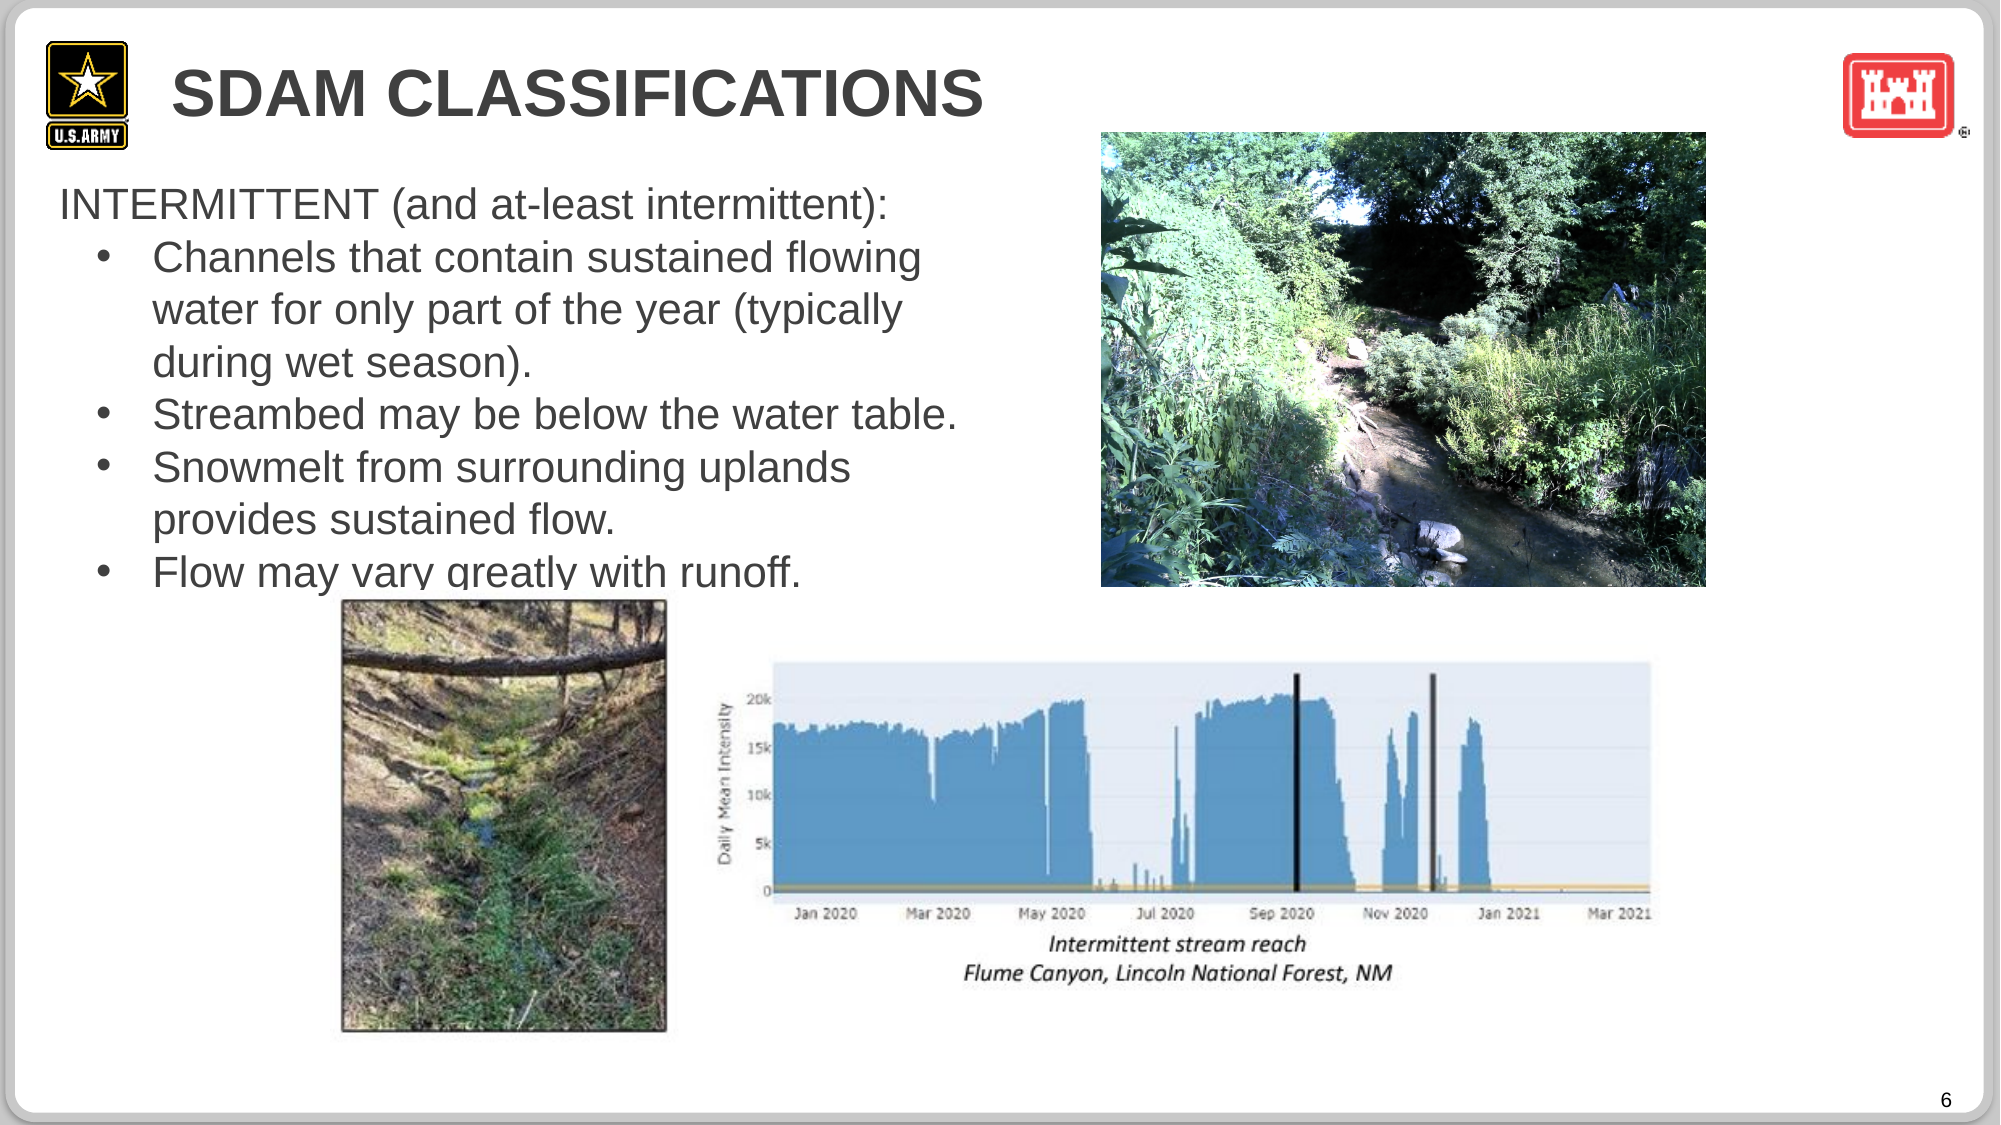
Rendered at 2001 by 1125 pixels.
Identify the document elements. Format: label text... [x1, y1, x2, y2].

title Sdam classifications [156, 20, 1828, 159]
picture [1843, 53, 1970, 138]
picture [46, 41, 129, 150]
list INTERMITTENT (and at-least intermittent): Channels that contain sustained flowing water for only part of the year (typically during wet season). Streambed may be below the water table. Snowmelt from surrounding uplands provides sustained flow. Flow may vary greatly with runoff. [43, 168, 1957, 1088]
picture [1101, 132, 1707, 587]
picture [330, 590, 1670, 1045]
